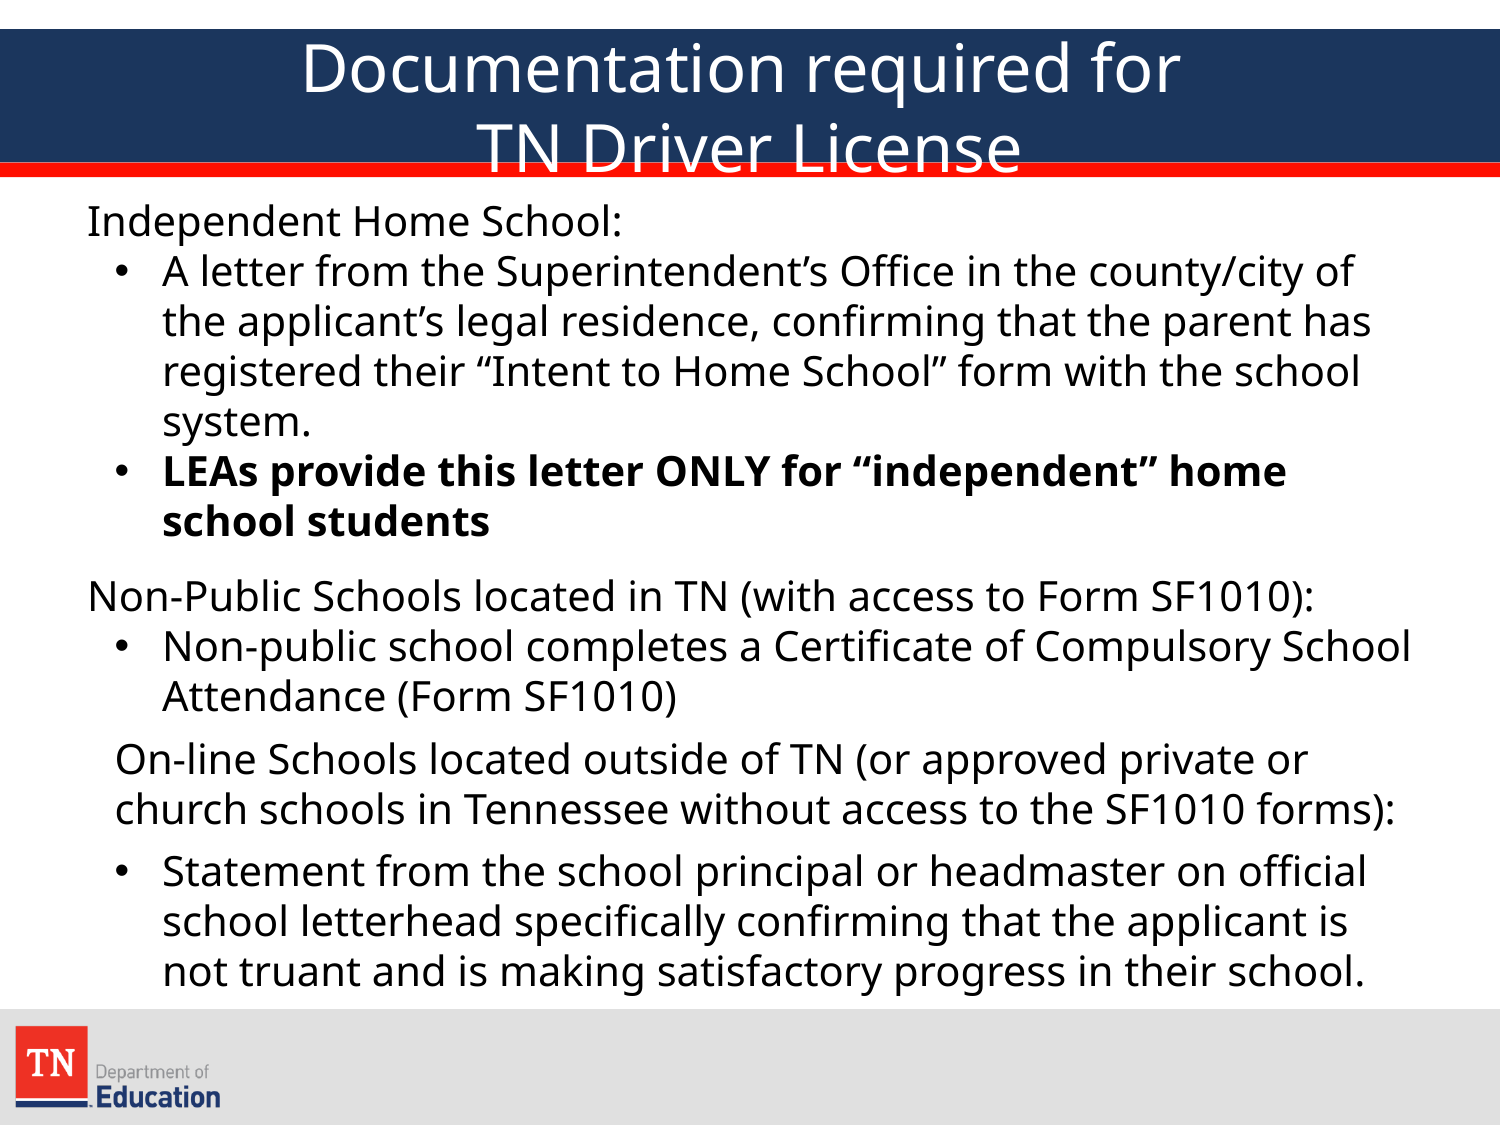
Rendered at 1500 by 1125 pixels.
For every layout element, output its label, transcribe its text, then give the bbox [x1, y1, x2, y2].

text_box Documentation required for TN Driver License [74, 12, 1425, 187]
text_box Independent Home School: A letter from the Superintendent’s Office in the county/city of the applicant’s legal residence, confirming that the parent has registered their “Intent to Home School” form with the school system. LEAs provide this letter ONLY for “independent” home school students Non-Public Schools located in TN (with access to Form SF1010): Non-public school completes a Certificate of Compulsory School Attendance (Form SF1010) On-line Schools located outside of TN (or approved private or church schools in Tennessee without access to the SF1010 forms): Statement from the school principal or headmaster on official school letterhead specifically confirming that the applicant is not truant and is making satisfactory progress in their school. [24, 187, 1438, 1003]
picture [7, 1006, 228, 1125]
